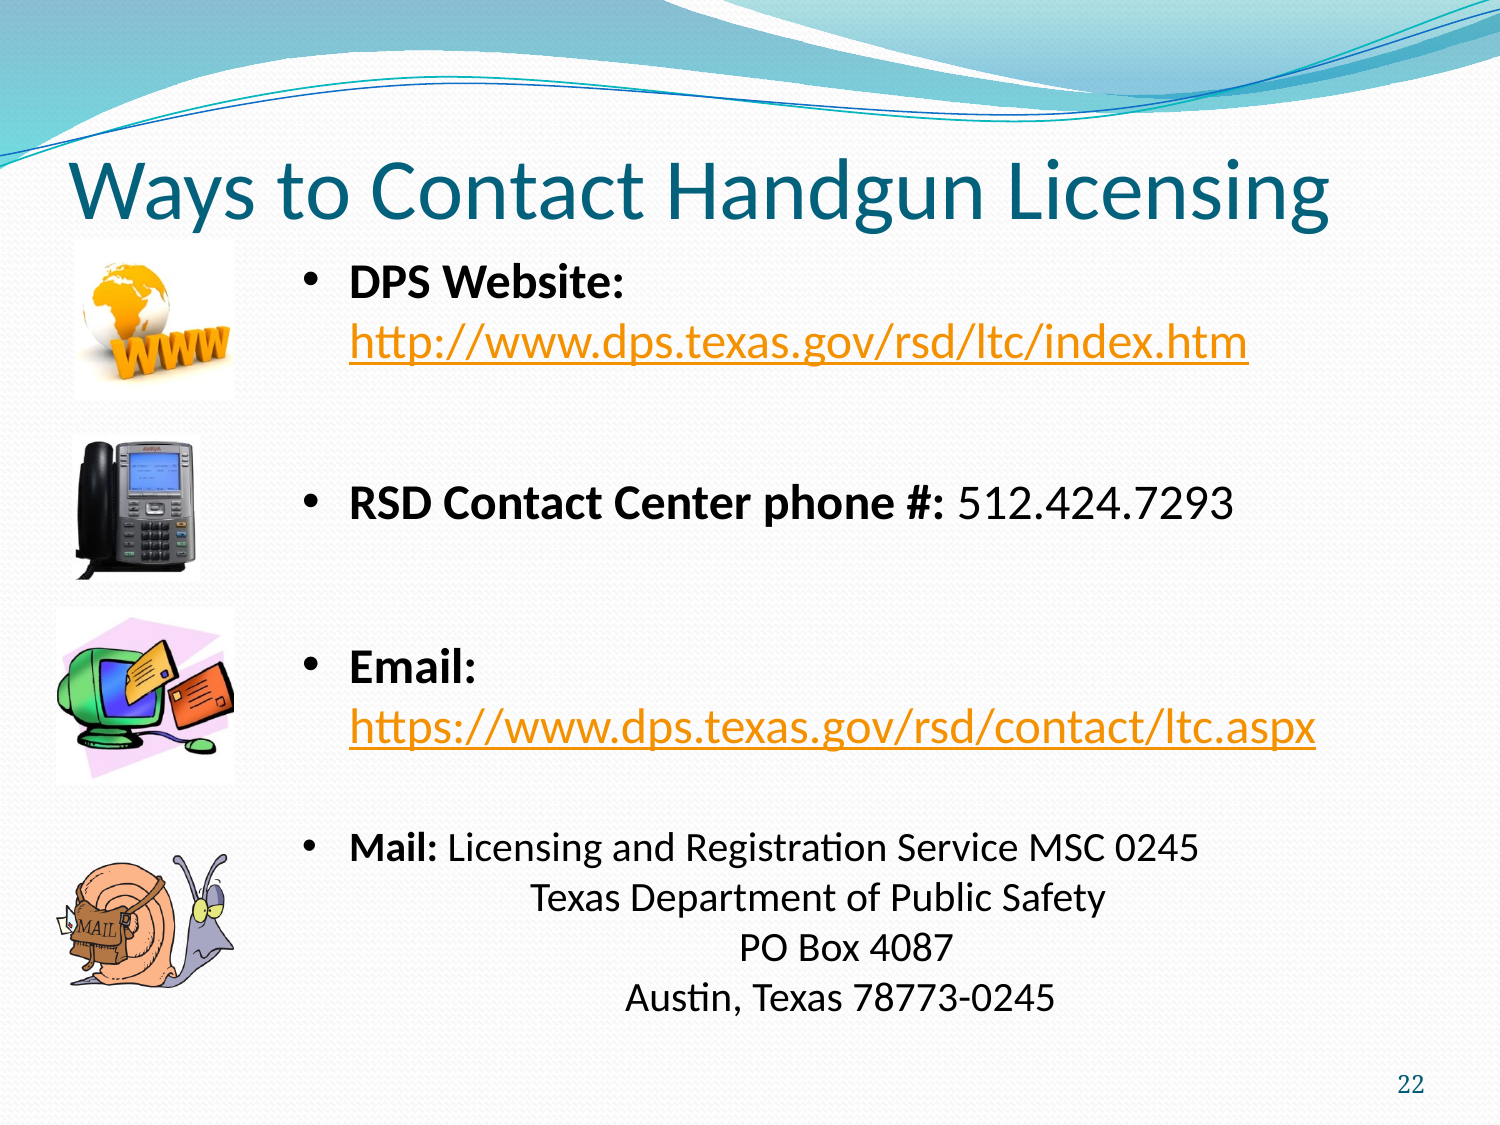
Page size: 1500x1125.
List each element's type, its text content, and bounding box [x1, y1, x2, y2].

title Ways to Contact Handgun Licensing [68, 50, 1432, 238]
text_box RSD Contact Center phone #: 512.424.7293 [287, 462, 1350, 538]
picture [72, 435, 201, 583]
picture [56, 607, 234, 785]
text_box DPS Website: http://www.dps.texas.gov/rsd/ltc/index.htm [287, 241, 1350, 376]
text_box Mail: Licensing and Registration Service MSC 0245 Texas Department of Public Safety PO Box 4087 Austin, Texas 78773-0245 [287, 812, 1350, 1028]
slide_number 22 [1299, 1042, 1425, 1103]
picture [73, 240, 234, 401]
picture [55, 854, 234, 988]
text_box Email: https://www.dps.texas.gov/rsd/contact/ltc.aspx [287, 626, 1350, 761]
